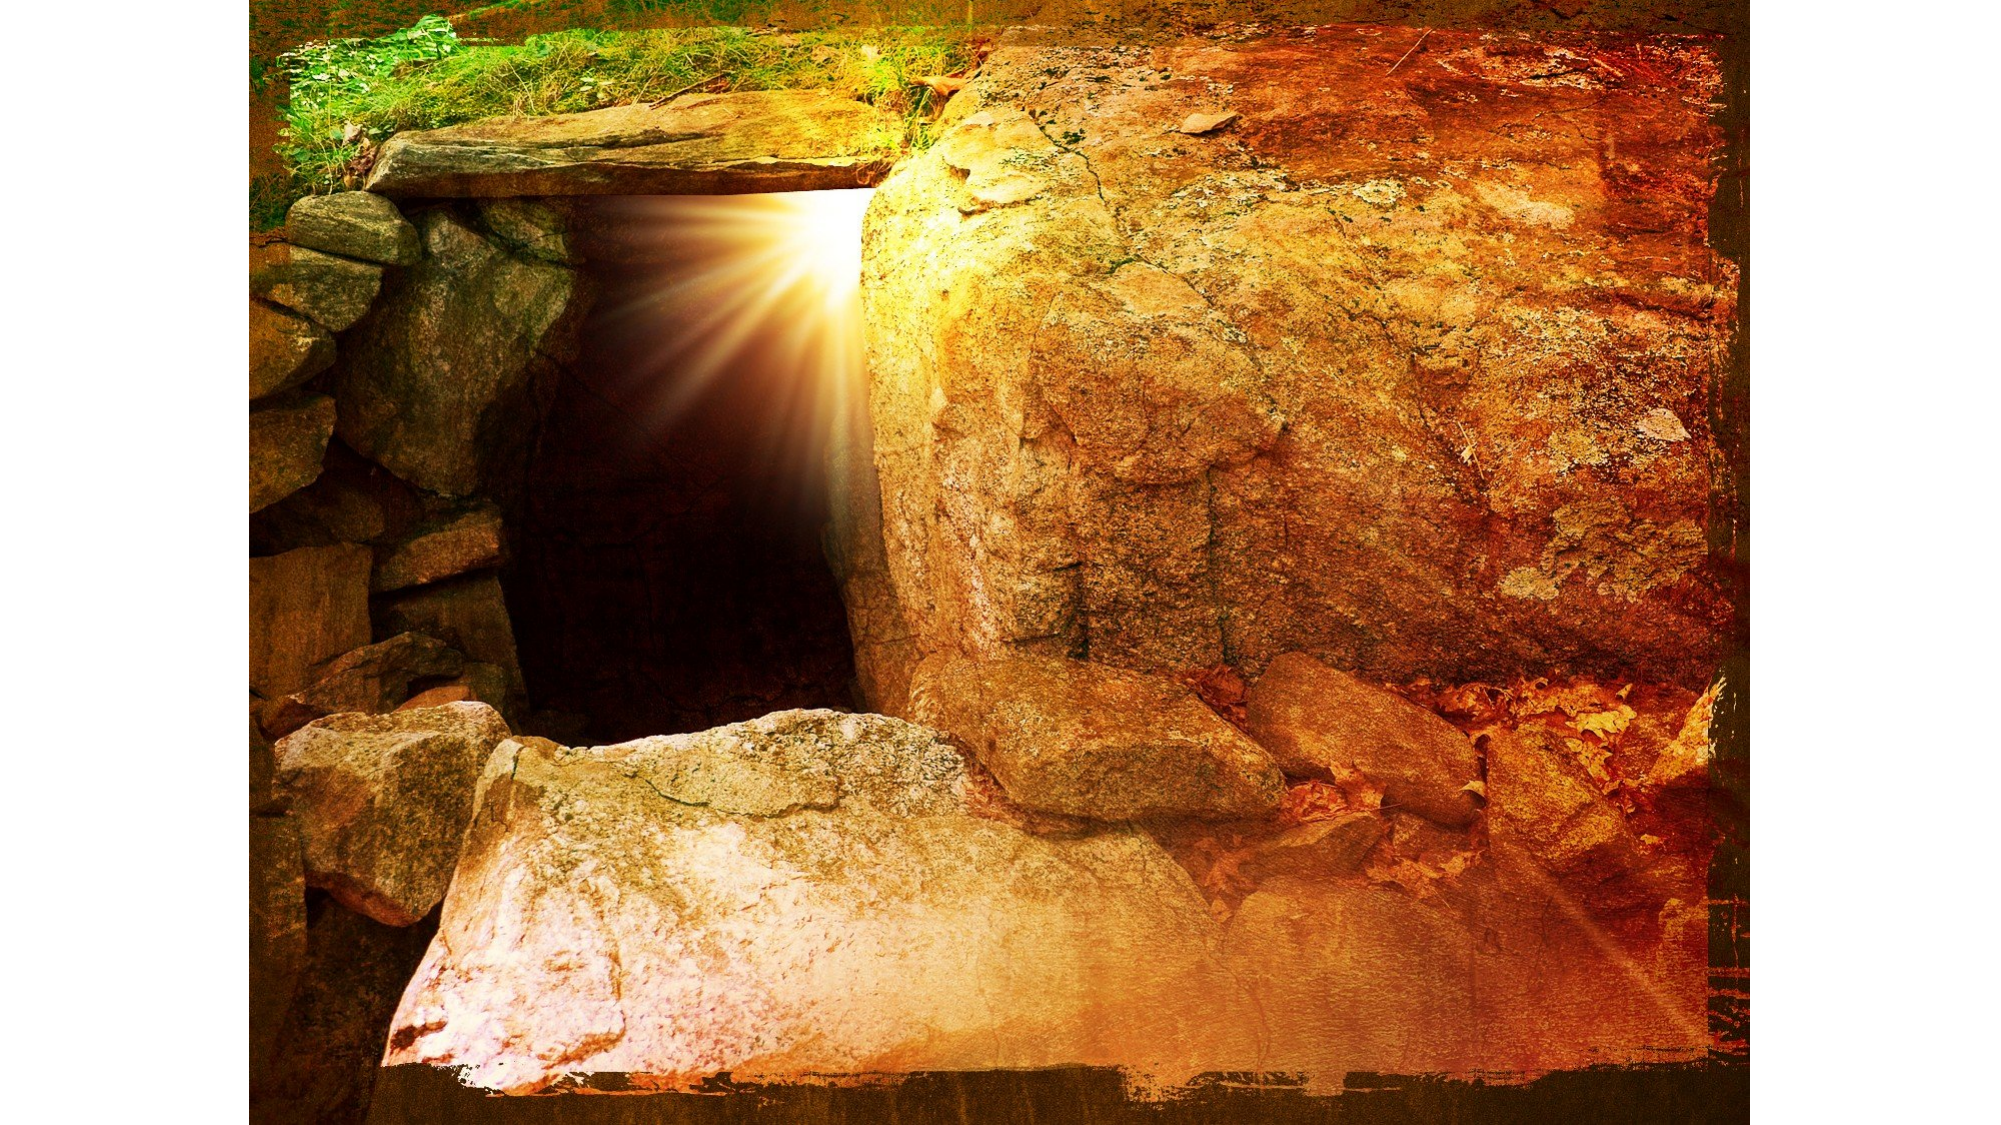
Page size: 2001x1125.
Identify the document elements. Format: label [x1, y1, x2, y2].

picture [249, 0, 1751, 1125]
